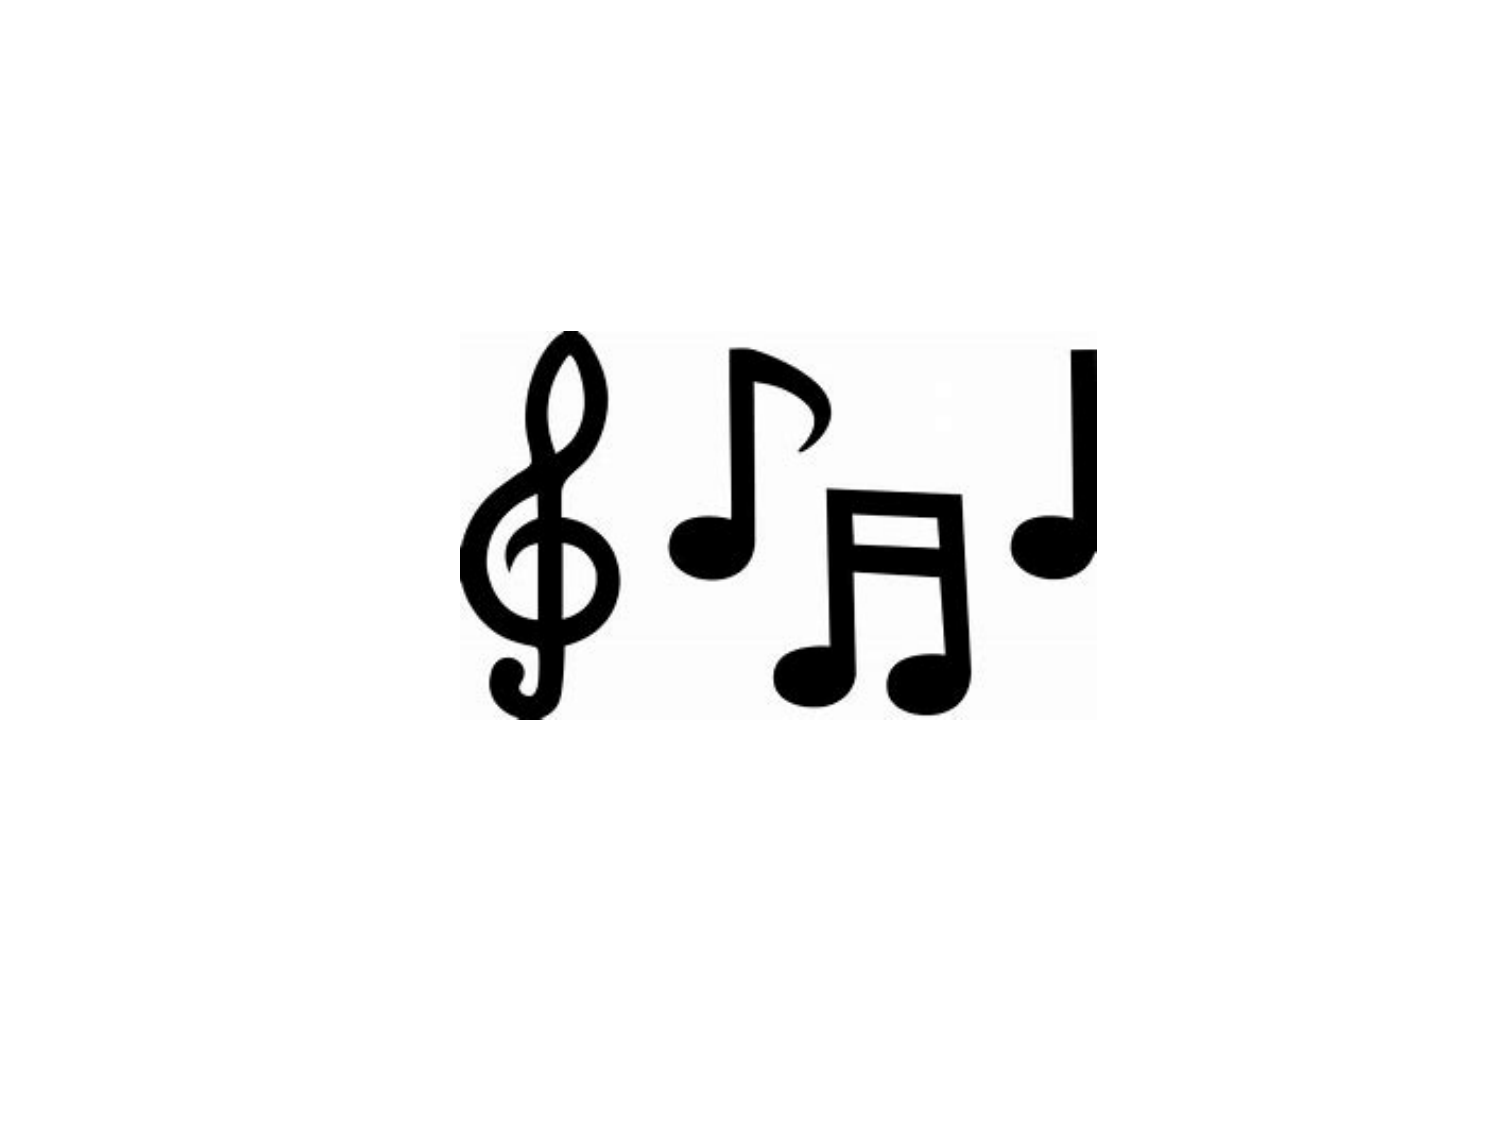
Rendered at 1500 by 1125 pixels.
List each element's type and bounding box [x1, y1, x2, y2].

picture [460, 331, 1097, 720]
